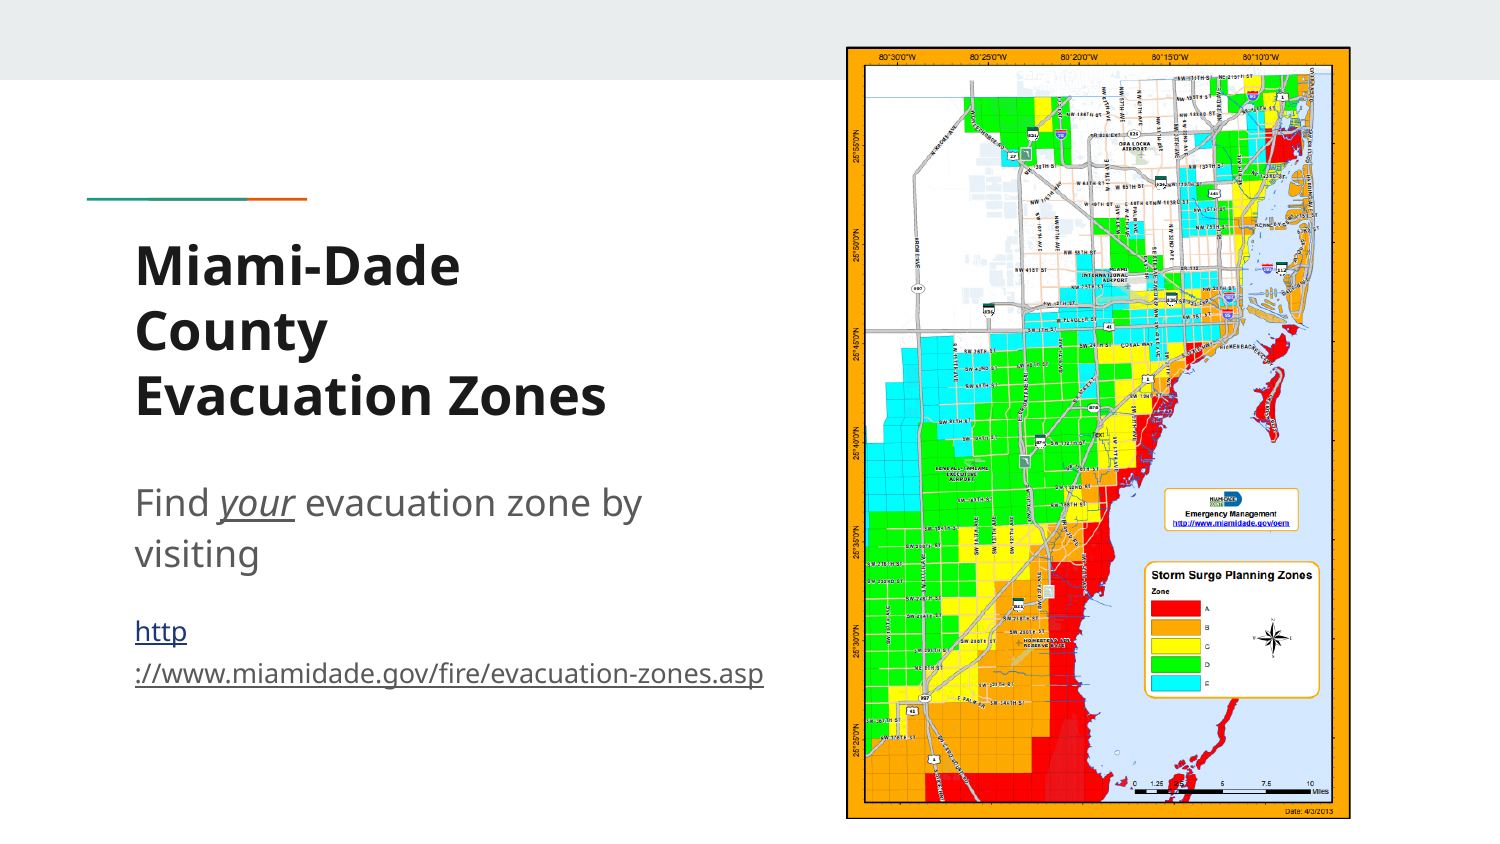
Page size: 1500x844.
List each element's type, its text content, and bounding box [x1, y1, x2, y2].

list Find your evacuation zone by visiting http://www.miamidade.gov/fire/evacuation-zones.asp [119, 378, 789, 750]
picture [845, 46, 1351, 819]
title Miami-Dade County Evacuation Zones [119, 216, 680, 378]
